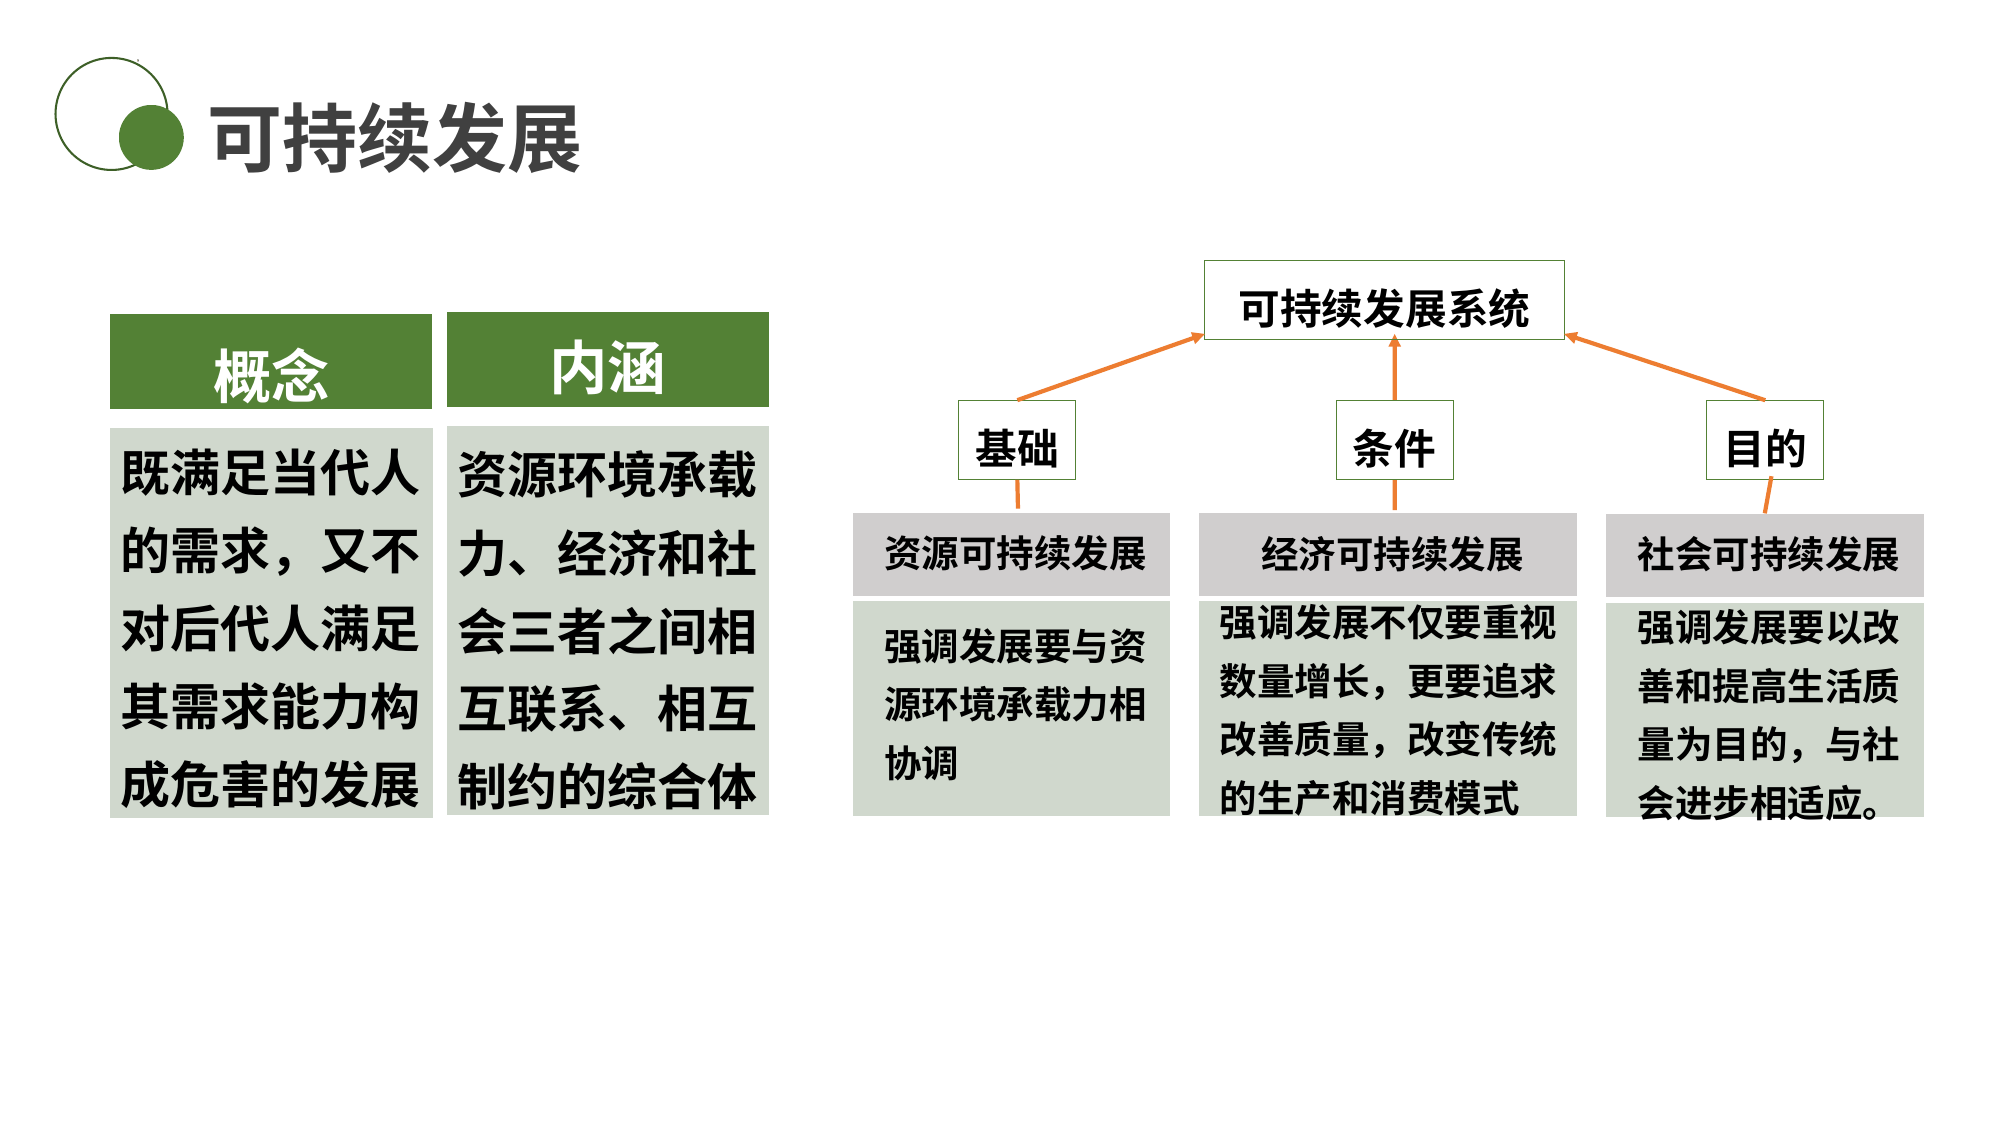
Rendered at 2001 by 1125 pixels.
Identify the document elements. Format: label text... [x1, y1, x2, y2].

table_cell [853, 601, 869, 816]
text_box 既满足当代人的需求，又不对后代人满足其需求能力构成危害的发展 [105, 415, 442, 821]
text_box [110, 314, 182, 409]
table_header [853, 513, 869, 596]
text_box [869, 259, 1920, 831]
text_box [55, 57, 756, 191]
text_box 概念 [182, 311, 361, 415]
table_header [1920, 514, 1924, 597]
text_box [361, 314, 432, 409]
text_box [442, 302, 781, 823]
table_cell [1920, 603, 1924, 817]
